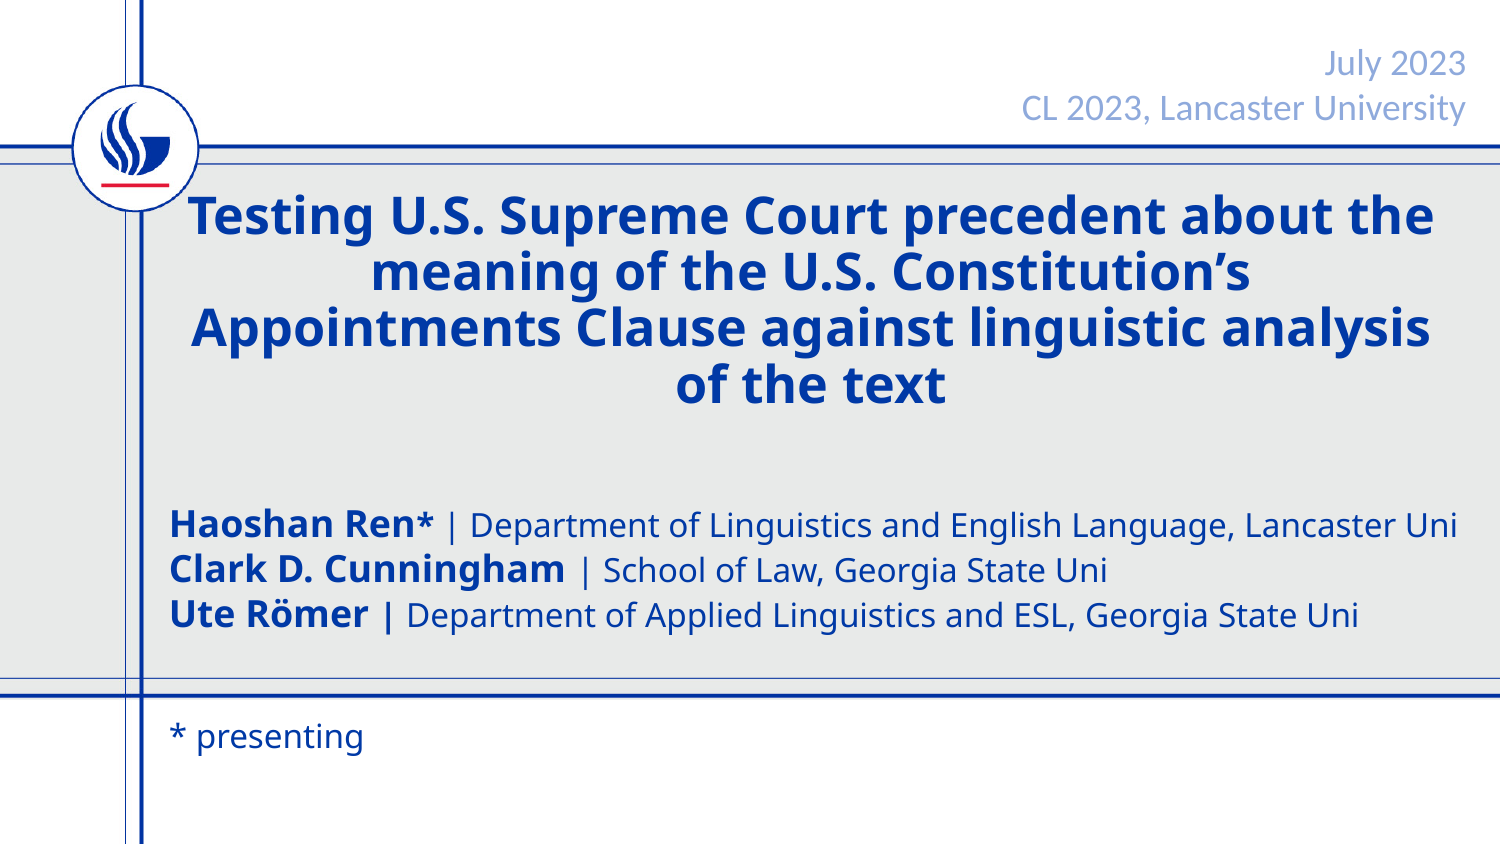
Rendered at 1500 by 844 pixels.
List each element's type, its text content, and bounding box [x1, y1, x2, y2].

text_box Haoshan Ren* | Department of Linguistics and English Language, Lancaster Uni Clark D. Cunningham | School of Law, Georgia State Uni Ute Römer | Department of Applied Linguistics and ESL, Georgia State Uni * presenting [154, 492, 1500, 763]
picture [0, 0, 1500, 844]
title Testing U.S. Supreme Court precedent about the meaning of the U.S. Constitution’s Appointments Clause against linguistic analysis of the text [165, 53, 1458, 422]
text_box July 2023 CL 2023, Lancaster University [1006, 30, 1482, 136]
